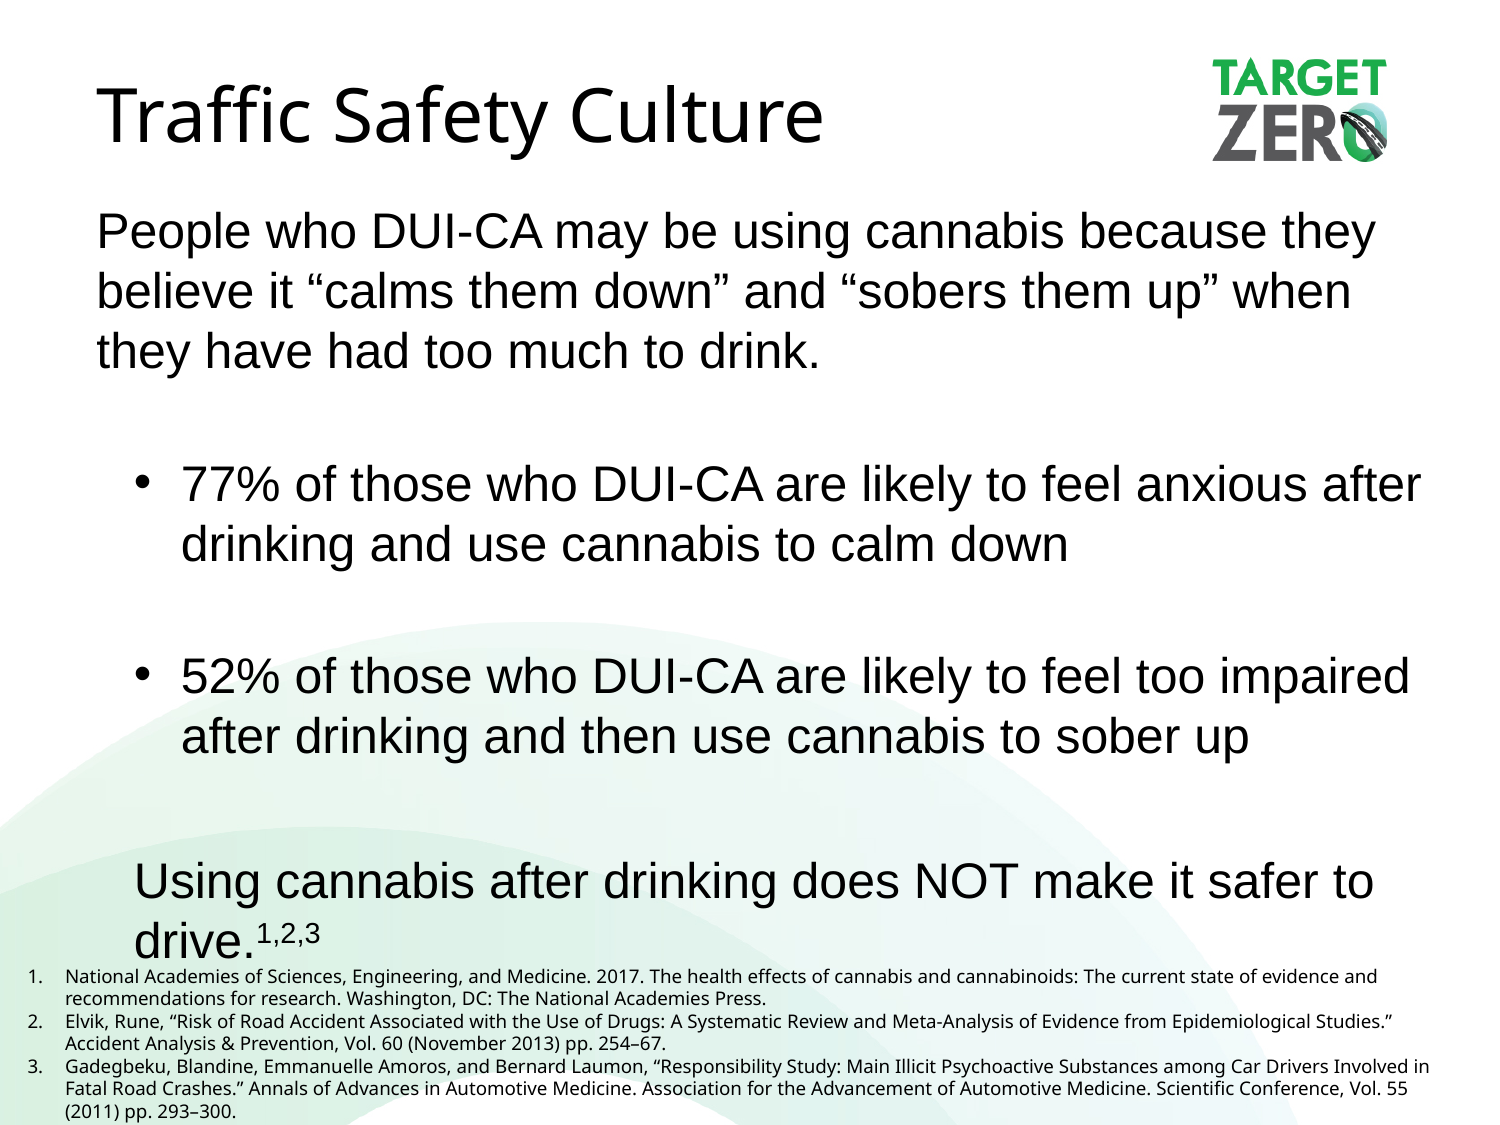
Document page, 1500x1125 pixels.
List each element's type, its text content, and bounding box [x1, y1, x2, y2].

text_box People who DUI-CA may be using cannabis because they believe it “calms them down” and “sobers them up” when they have had too much to drink. 77% of those who DUI-CA are likely to feel anxious after drinking and use cannabis to calm down 52% of those who DUI-CA are likely to feel too impaired after drinking and then use cannabis to sober up Using cannabis after drinking does NOT make it safer to drive.1,2,3 [81, 191, 1461, 957]
text_box Traffic Safety Culture [81, 62, 1000, 162]
text_box National Academies of Sciences, Engineering, and Medicine. 2017. The health effects of cannabis and cannabinoids: The current state of evidence and recommendations for research. Washington, DC: The National Academies Press. Elvik, Rune, “Risk of Road Accident Associated with the Use of Drugs: A Systematic Review and Meta-Analysis of Evidence from Epidemiological Studies.” Accident Analysis & Prevention, Vol. 60 (November 2013) pp. 254–67. Gadegbeku, Blandine, Emmanuelle Amoros, and Bernard Laumon, “Responsibility Study: Main Illicit Psychoactive Substances among Car Drivers Involved in Fatal Road Crashes.” Annals of Advances in Automotive Medicine. Association for the Advancement of Automotive Medicine. Scientific Conference, Vol. 55 (2011) pp. 293–300. [12, 957, 1481, 1125]
picture [0, 0, 1477, 1125]
